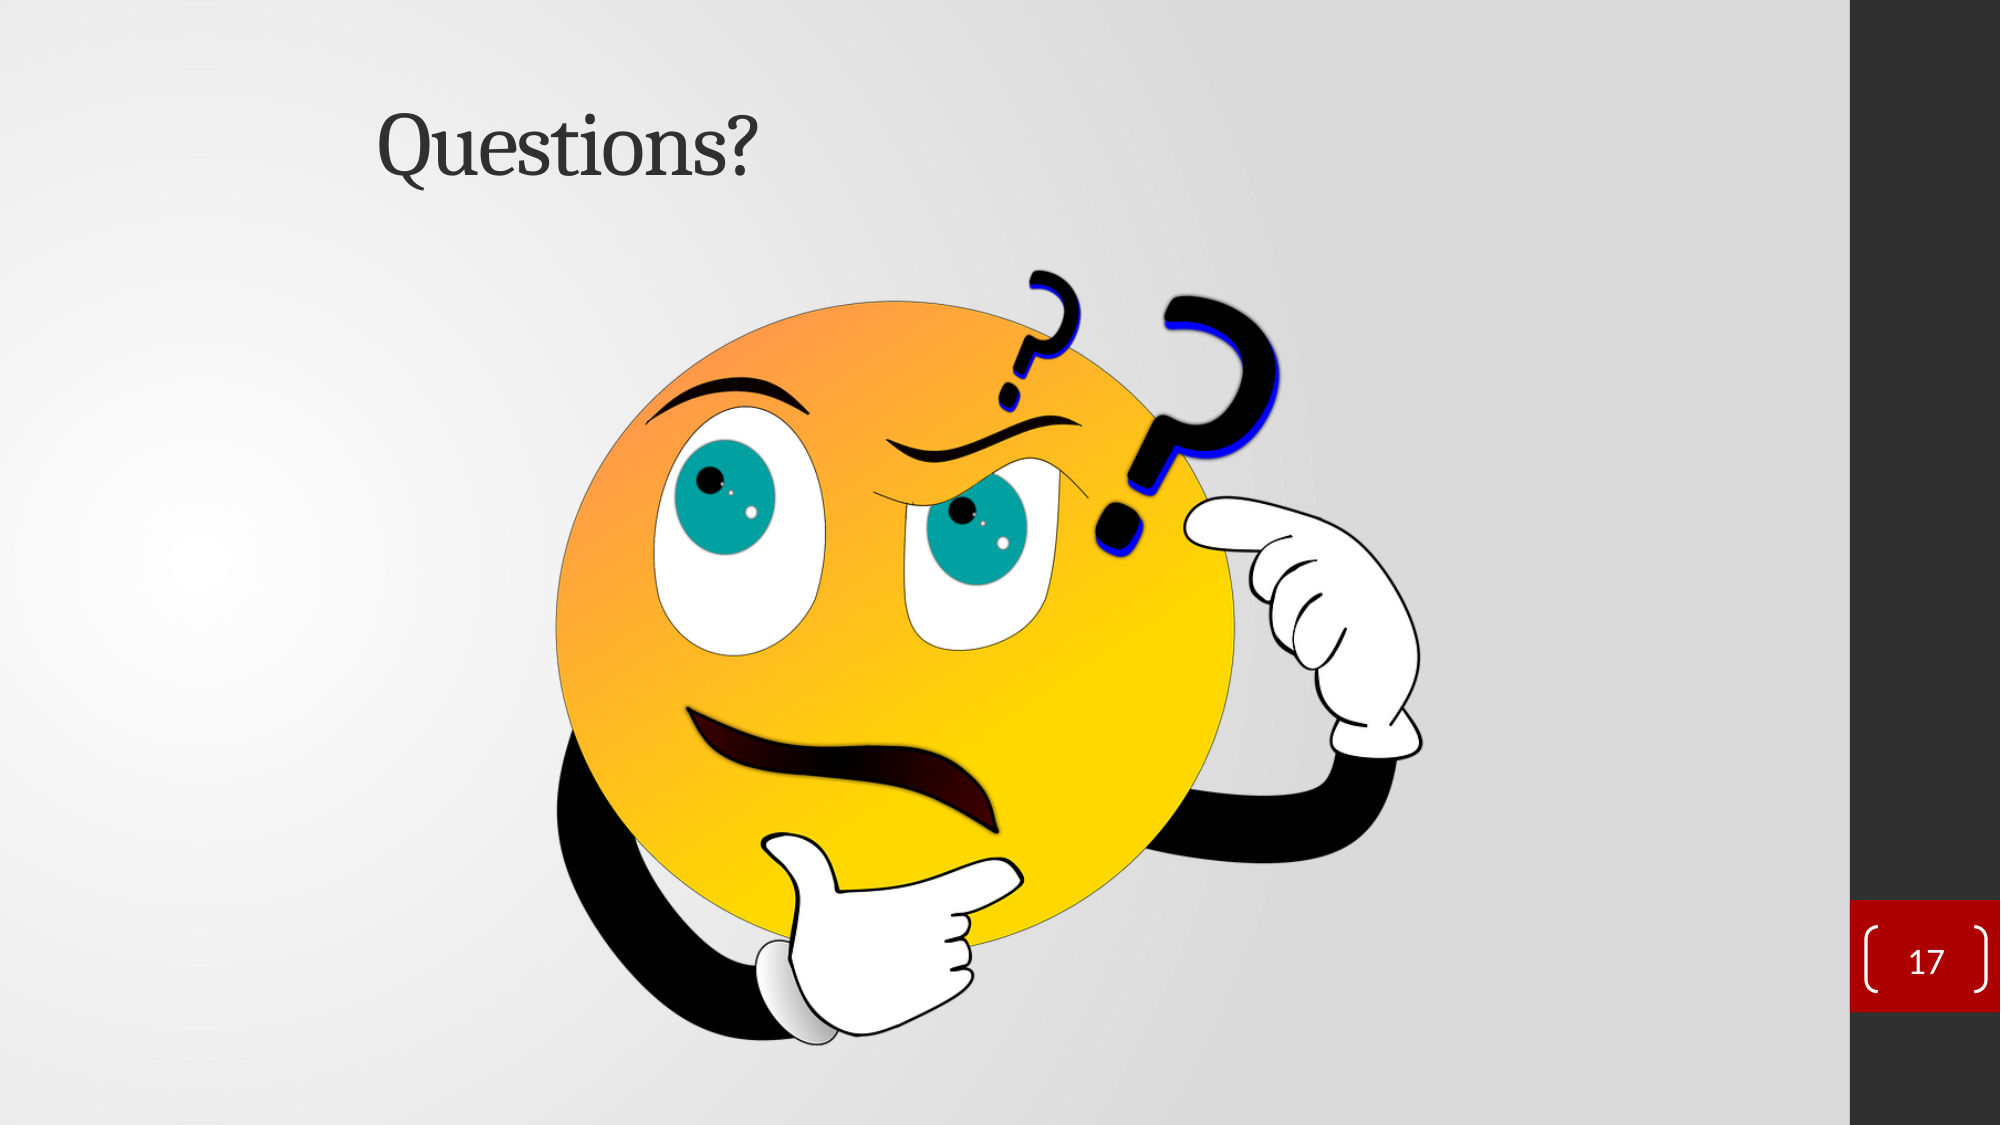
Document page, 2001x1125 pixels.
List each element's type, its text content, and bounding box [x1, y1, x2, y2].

title Questions? [362, 45, 1575, 233]
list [419, 261, 1481, 1051]
slide_number 17 [1864, 925, 1988, 994]
text_box [312, 232, 1563, 1021]
